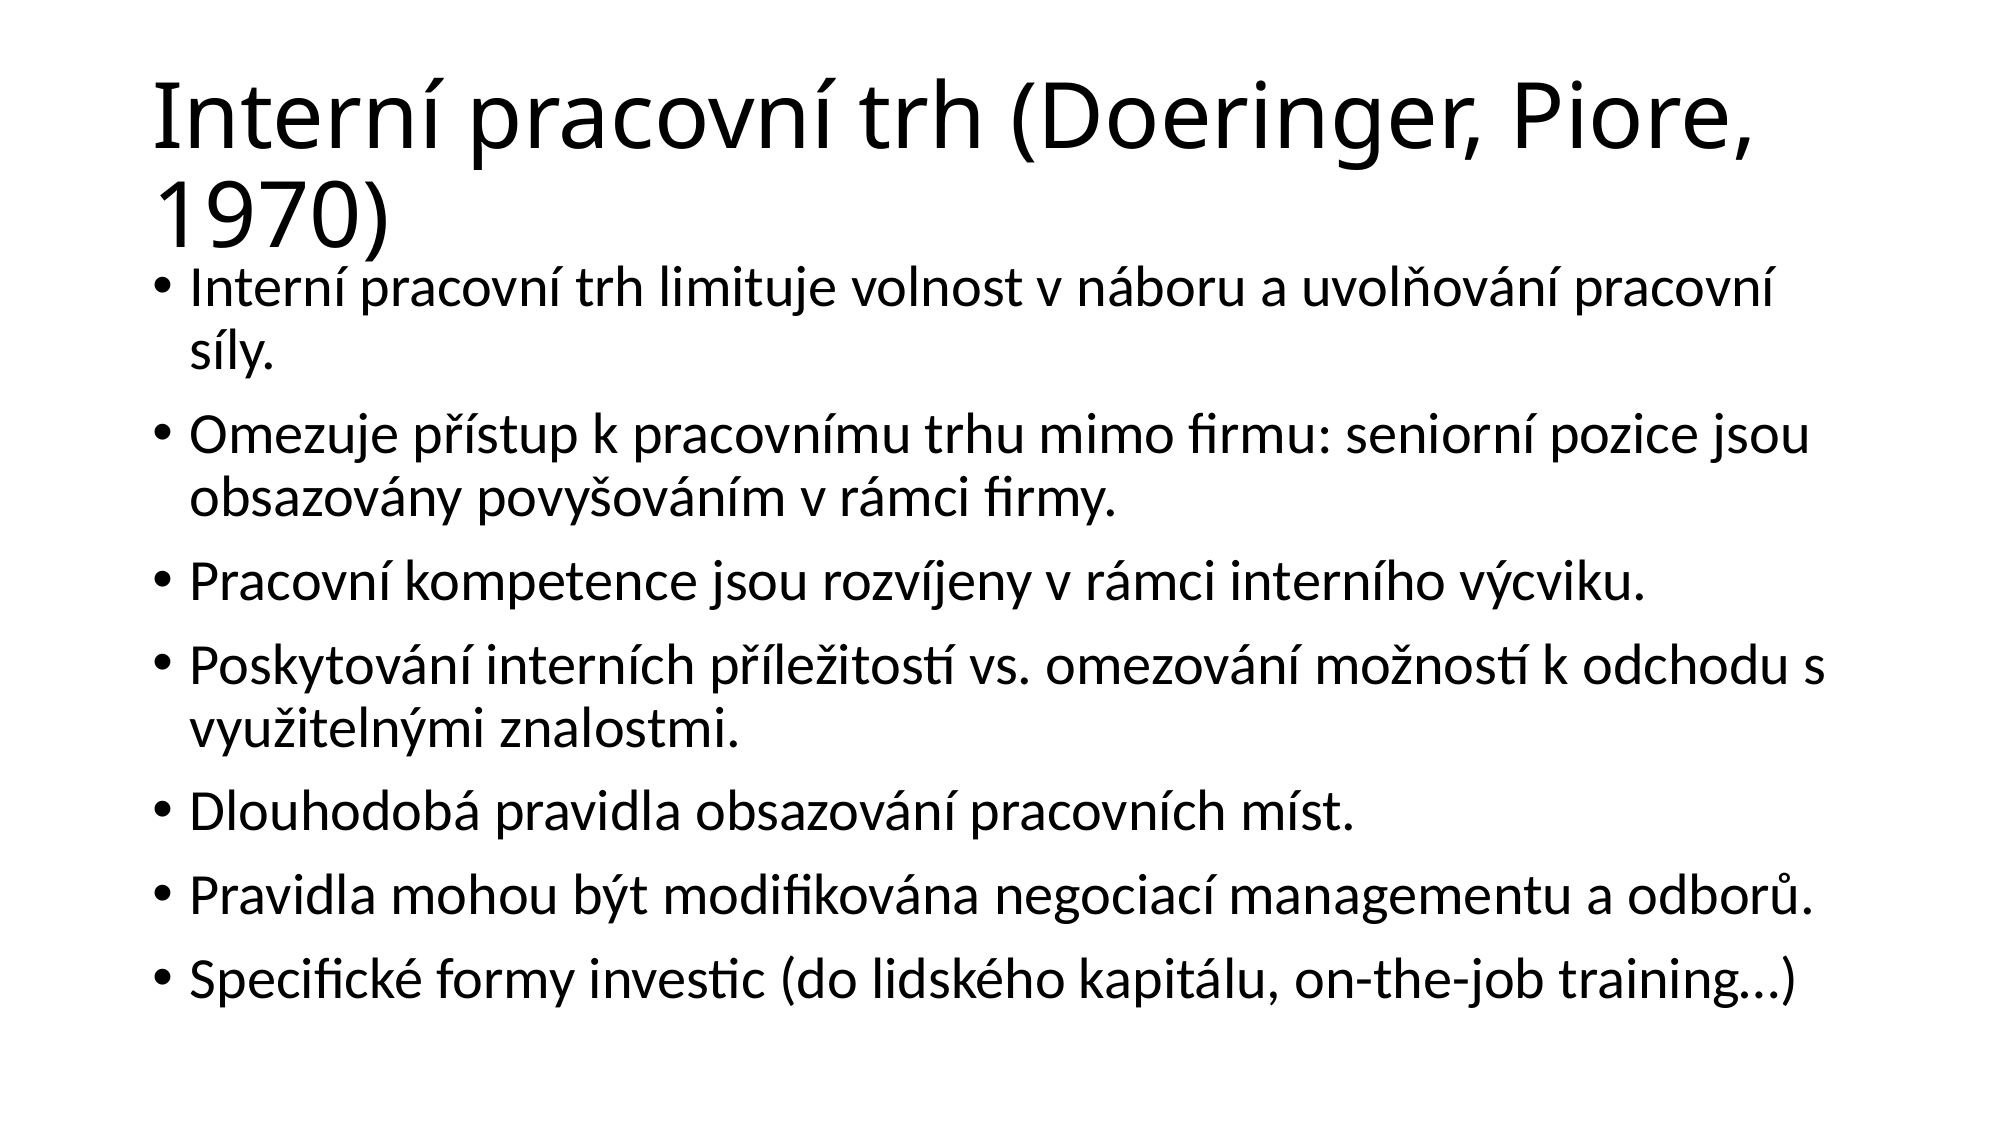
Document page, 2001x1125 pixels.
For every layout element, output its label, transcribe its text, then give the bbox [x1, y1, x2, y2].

title Interní pracovní trh (Doeringer, Piore, 1970) [137, 59, 1863, 249]
list Interní pracovní trh limituje volnost v náboru a uvolňování pracovní síly. Omezuje přístup k pracovnímu trhu mimo firmu: seniorní pozice jsou obsazovány povyšováním v rámci firmy. Pracovní kompetence jsou rozvíjeny v rámci interního výcviku. Poskytování interních příležitostí vs. omezování možností k odchodu s využitelnými znalostmi. Dlouhodobá pravidla obsazování pracovních míst. Pravidla mohou být modifikována negociací managementu a odborů. Specifické formy investic (do lidského kapitálu, on-the-job training…) [137, 249, 1863, 1066]
